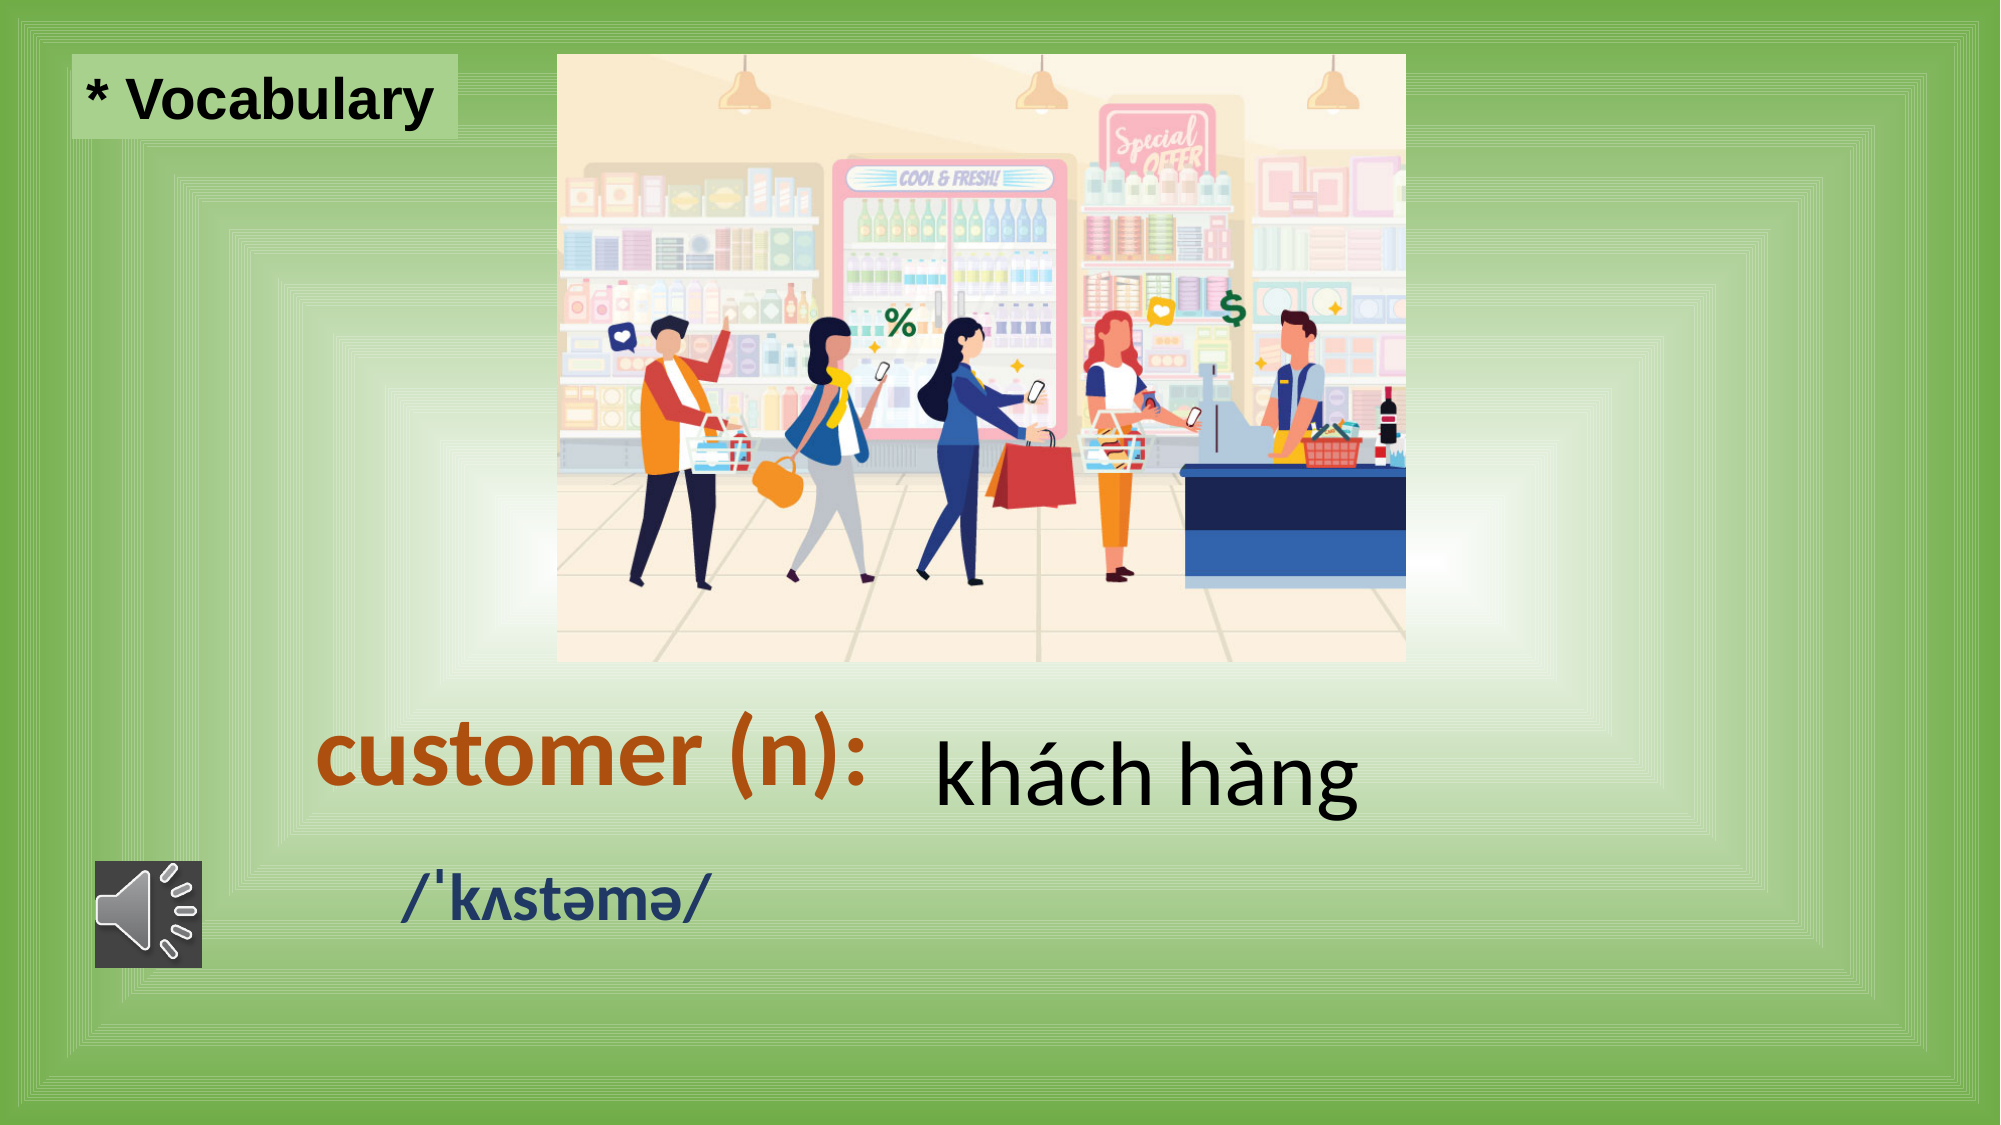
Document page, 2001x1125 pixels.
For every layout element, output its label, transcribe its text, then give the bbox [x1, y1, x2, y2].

text_box khách hàng [815, 706, 1480, 831]
picture [94, 859, 204, 969]
text_box /ˈkʌstəmə/ [386, 846, 728, 941]
text_box * Vocabulary [71, 54, 458, 139]
picture [557, 54, 1406, 662]
text_box customer (n): [299, 683, 1174, 792]
